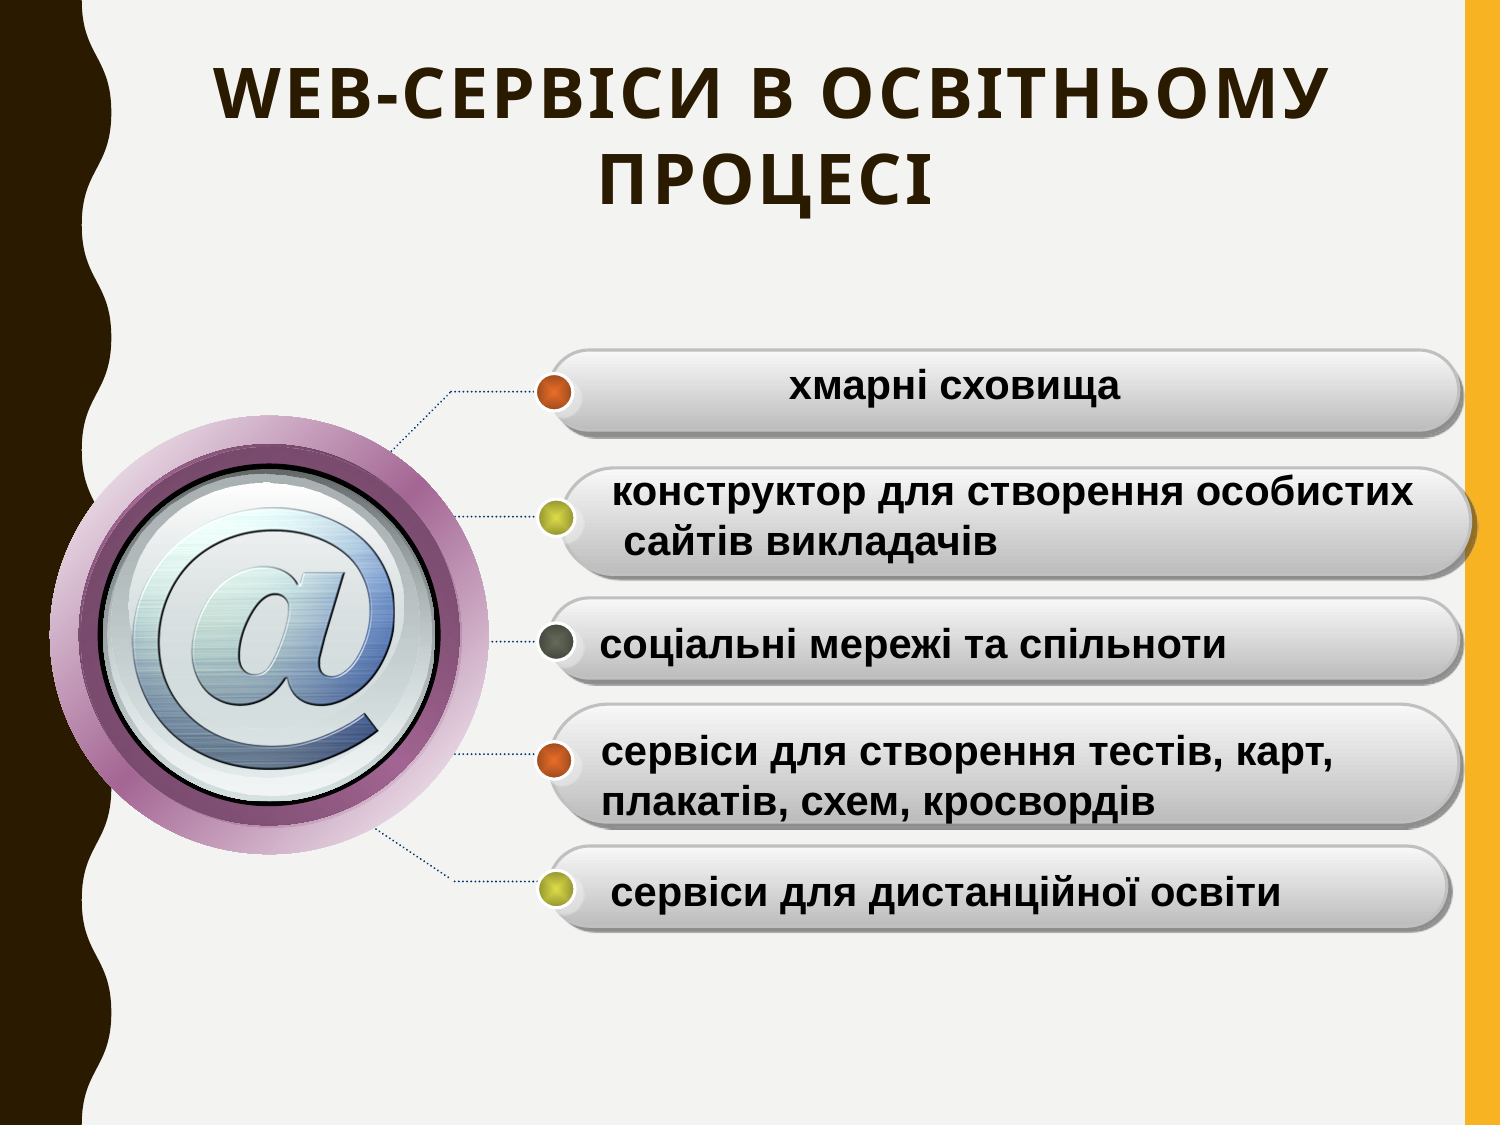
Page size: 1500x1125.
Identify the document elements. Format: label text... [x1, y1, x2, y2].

text_box сервіси для створення тестів, карт, плакатів, схем, кросвордів [586, 716, 1361, 831]
text_box [537, 498, 576, 537]
text_box [535, 373, 573, 411]
text_box [553, 349, 1459, 431]
text_box соціальні мережі та спільноти [584, 609, 1253, 675]
text_box [552, 597, 1459, 679]
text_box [49, 415, 489, 855]
text_box конструктор для створення особистих сайтів викладачів [596, 456, 1430, 571]
text_box [537, 870, 576, 908]
text_box [552, 846, 1447, 927]
text_box [535, 741, 573, 780]
text_box [537, 622, 576, 661]
text_box сервіси для дистанційної освіти [595, 857, 1308, 923]
text_box [553, 704, 1459, 823]
text_box хмарні сховища [774, 350, 1146, 415]
text_box [565, 469, 1471, 575]
title Web-сервіси в освітньому процесі [47, 42, 1500, 231]
